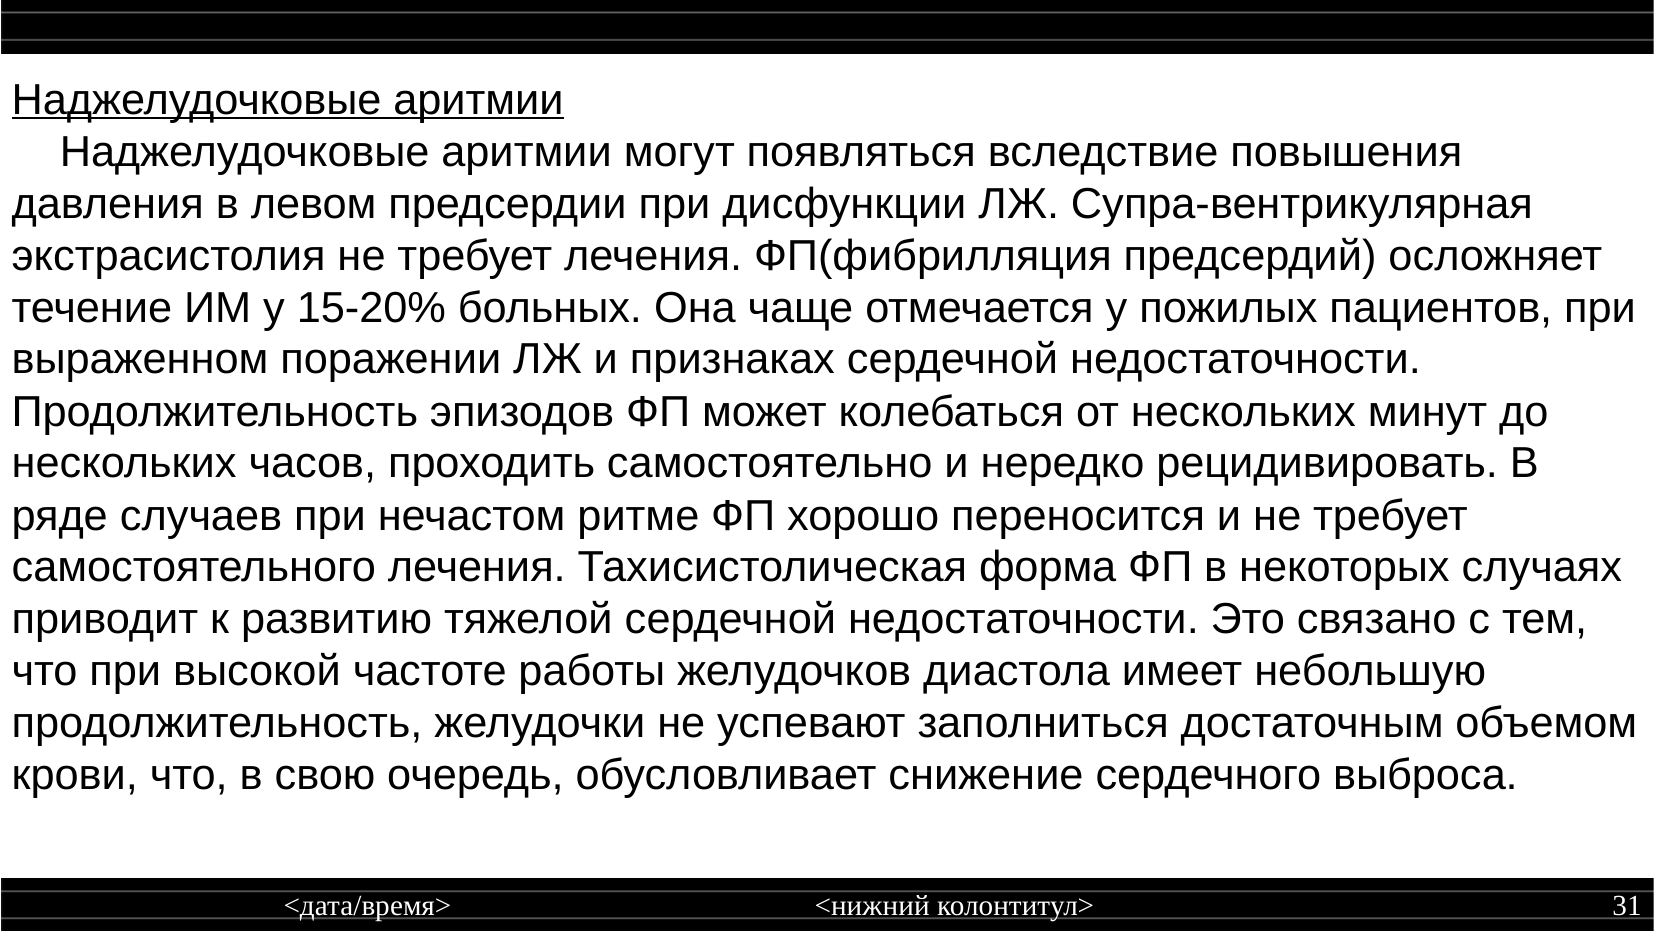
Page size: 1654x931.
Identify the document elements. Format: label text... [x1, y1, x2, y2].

picture [1, 0, 1654, 54]
picture [1, 878, 1654, 931]
text_box Наджелудочковые аритмии Наджелудочковые аритмии могут появляться вследствие повышения давления в левом предсердии при дисфункции ЛЖ. Супра-вентрикулярная экстрасистолия не требует лечения. ФП(фибрилляция предсердий) осложняет течение ИМ у 15-20% больных. Она чаще отмечается у пожилых пациентов, при выраженном поражении ЛЖ и признаках сердечной недостаточности. Продолжительность эпизодов ФП может колебаться от нескольких минут до нескольких часов, проходить самостоятельно и нередко рецидивировать. В ряде случаев при нечастом ритме ФП хорошо переносится и не требует самостоятельного лечения. Тахисистолическая форма ФП в некоторых случаях приводит к развитию тяжелой сердечной недостаточности. Это связано с тем, что при высокой частоте работы желудочков диастола имеет небольшую продолжительность, желудочки не успевают заполниться достаточным объемом крови, что, в свою очередь, обусловливает снижение сердечного выброса. [11, 70, 1642, 863]
